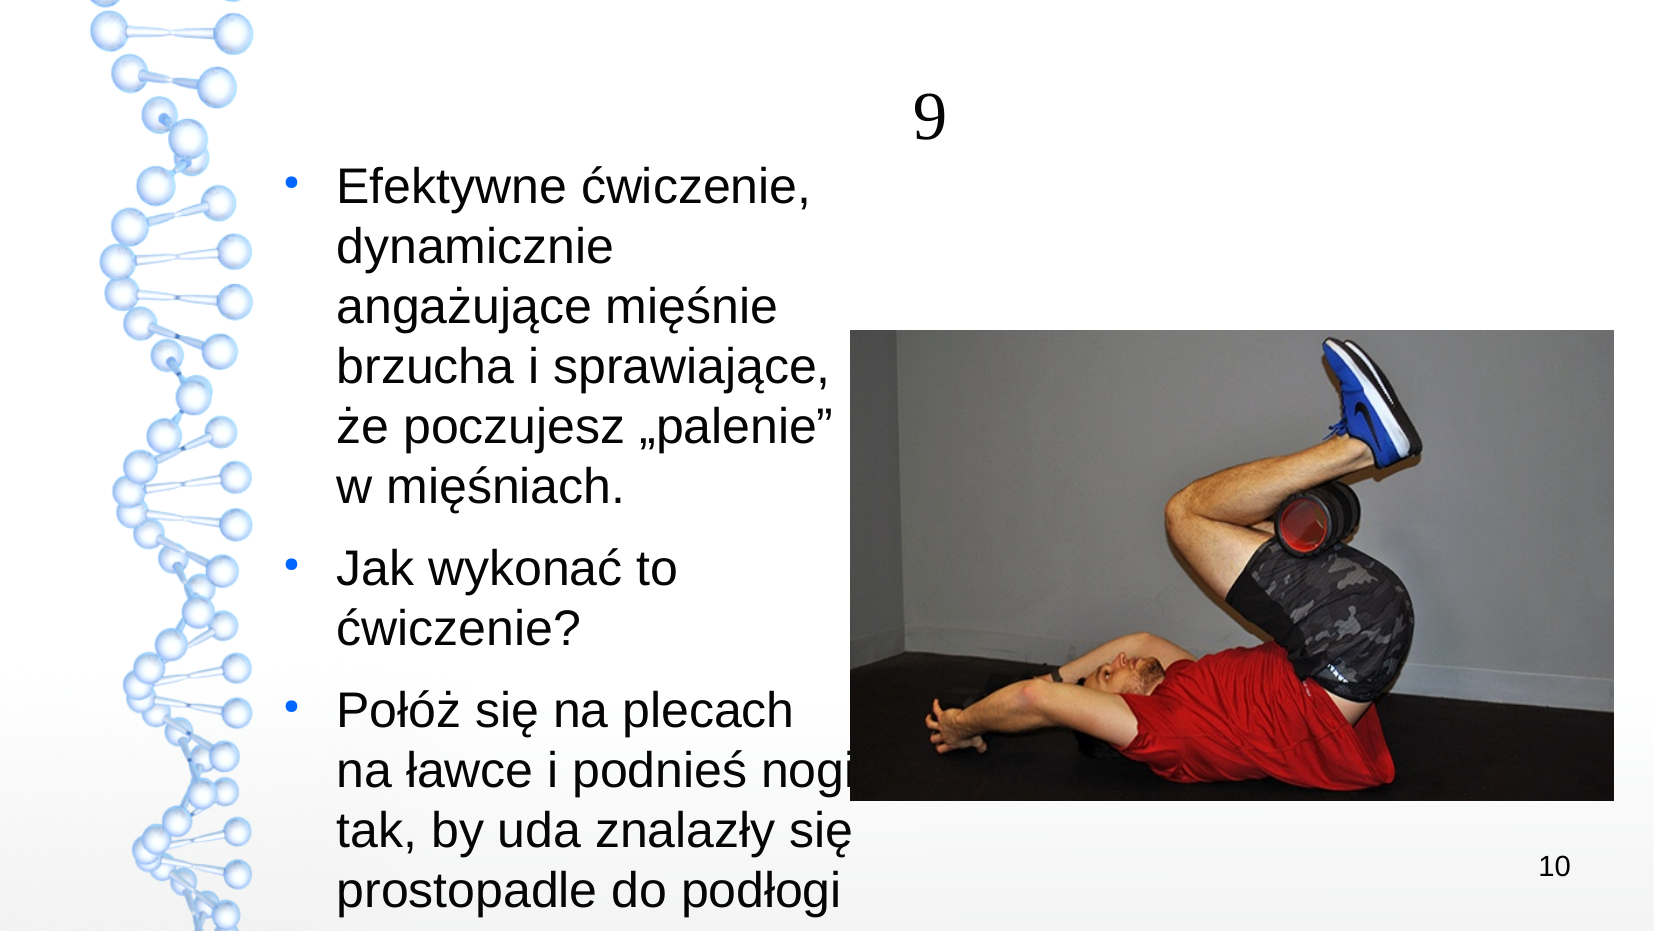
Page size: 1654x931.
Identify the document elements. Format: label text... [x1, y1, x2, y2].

slide_number 10 [1185, 847, 1571, 912]
picture [0, 0, 1654, 931]
title 9 [265, 35, 1595, 189]
list Efektywne ćwiczenie, dynamicznie angażujące mięśnie brzucha i sprawiające, że poczujesz „palenie” w mięśniach. Jak wykonać to ćwiczenie? Połóż się na plecach na ławce i podnieś nogi tak, by uda znalazły się prostopadle do podłogi Umieść roller (wałek do masażu) między udami a łydkami i ściśnij go Wyciągnij ręce nad głowę i złap rękami ławkę po obu jej stronach Dynamicznie napnij mięśnie brzucha odrywając biodra od ławki i przyciągając kolana do klatki piersiowej. Przytrzymaj pozycję przez 1-2 sekundy w momencie maksymalnego napięcia Powoli wróć do pozycji wyjściowej, w której biodra będą mieć kontakt z ławką a uda znajdą się prostopadle do podłogi [265, 153, 863, 910]
